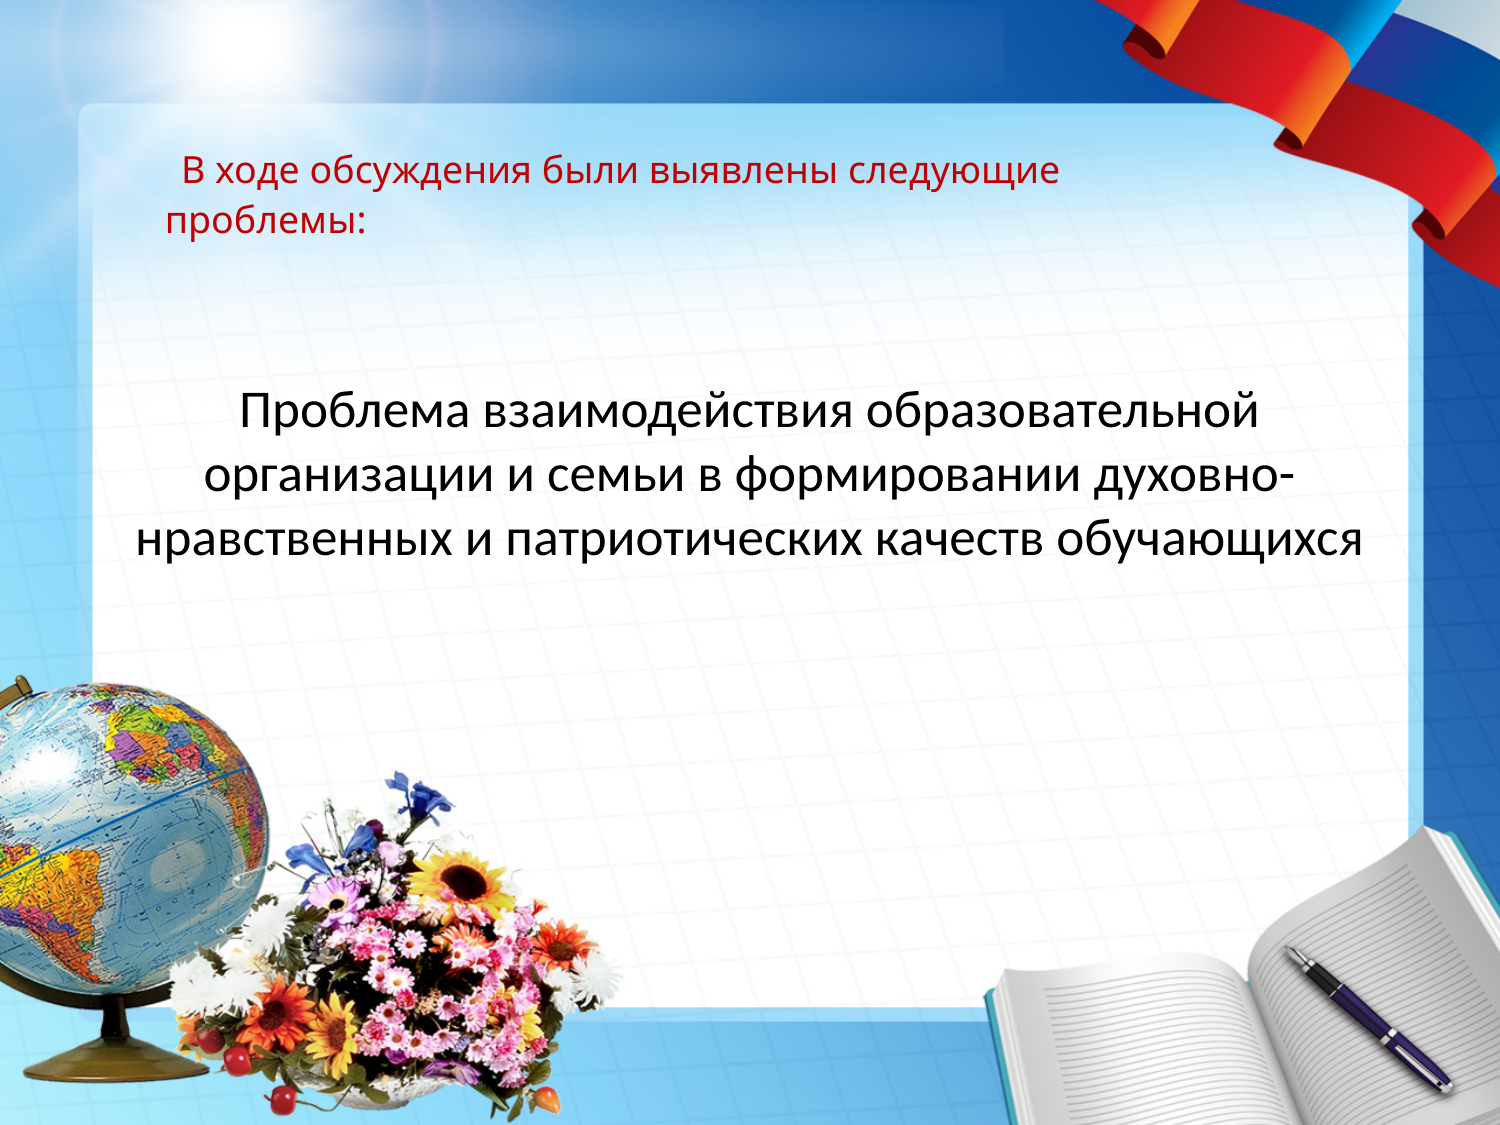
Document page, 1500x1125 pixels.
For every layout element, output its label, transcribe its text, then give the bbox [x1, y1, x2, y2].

title Проблема взаимодействия образовательной организации и семьи в формировании духовно-нравственных и патриотических качеств обучающихся [112, 349, 1388, 591]
picture [0, 0, 1500, 1125]
text_box В ходе обсуждения были выявлены следующие проблемы: [150, 118, 1250, 248]
